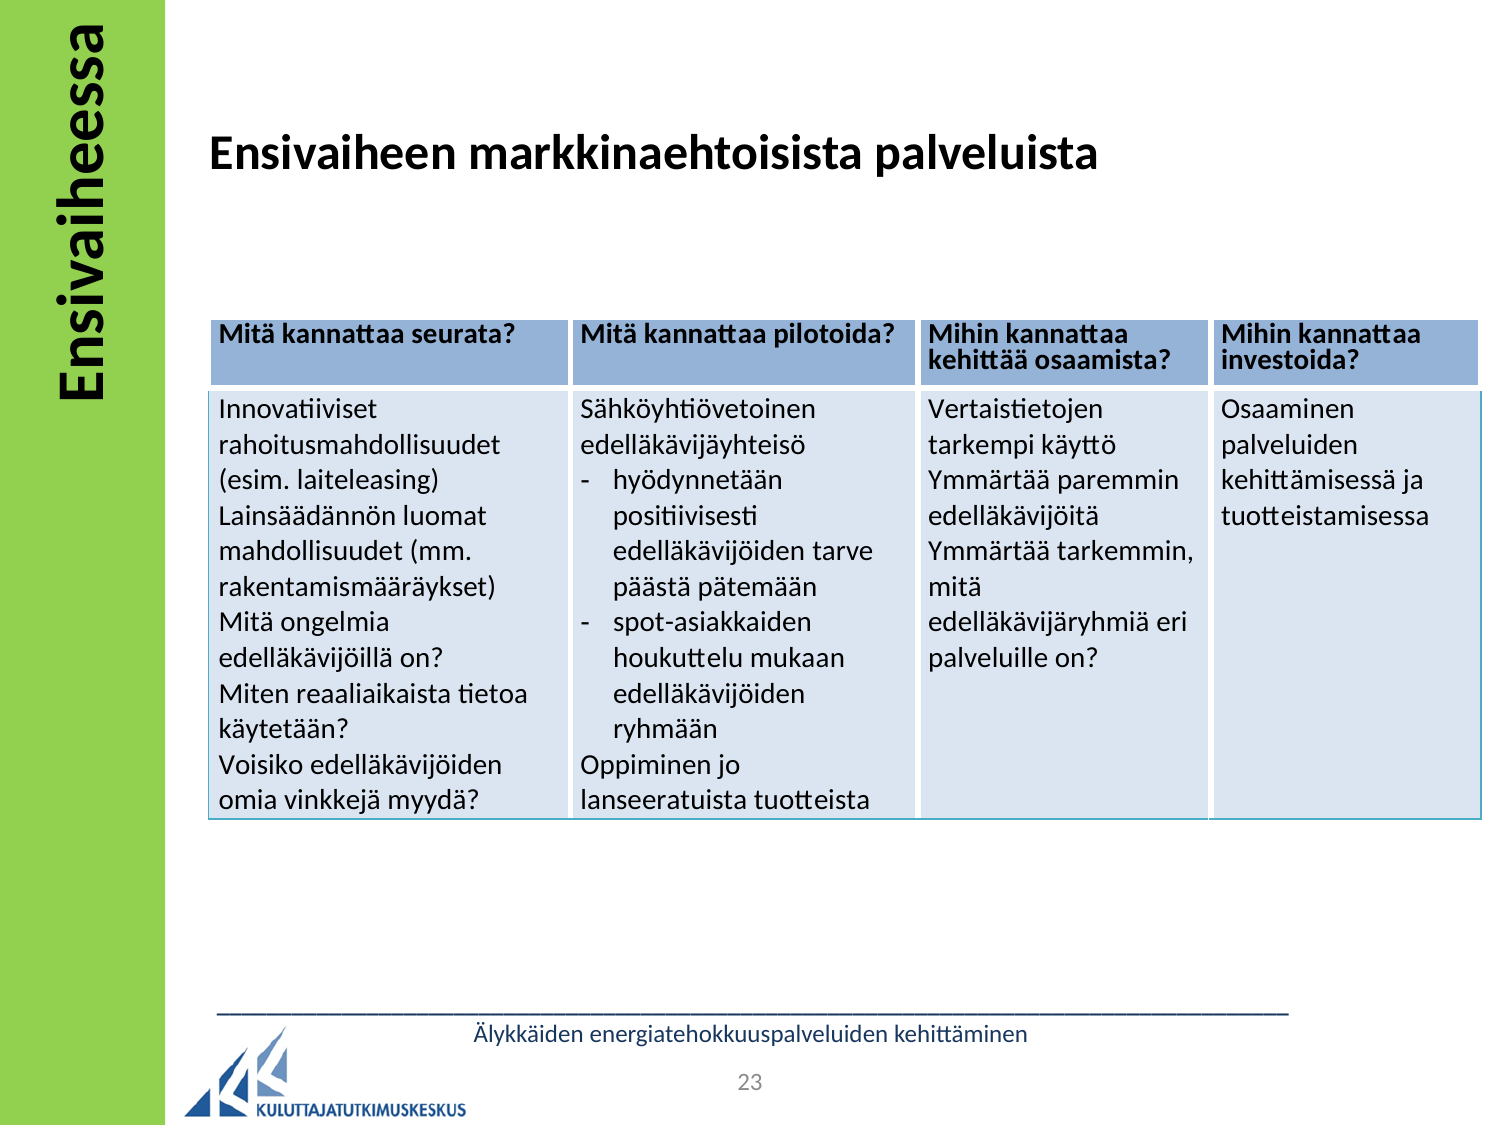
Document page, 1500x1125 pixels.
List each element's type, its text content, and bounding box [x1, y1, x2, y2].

picture [205, 314, 1483, 886]
text_box [0, 0, 167, 916]
text_box [160, 1118, 167, 1125]
text_box Ensivaiheessa [0, 7, 160, 1125]
title Ensivaiheen markkinaehtoisista palveluista [194, 56, 1471, 244]
slide_number 23 [575, 1050, 925, 1111]
footer ______________________________________________________________________________________ Älykkäiden energiatehokkuuspalveluiden kehittäminen [160, 916, 1500, 1118]
